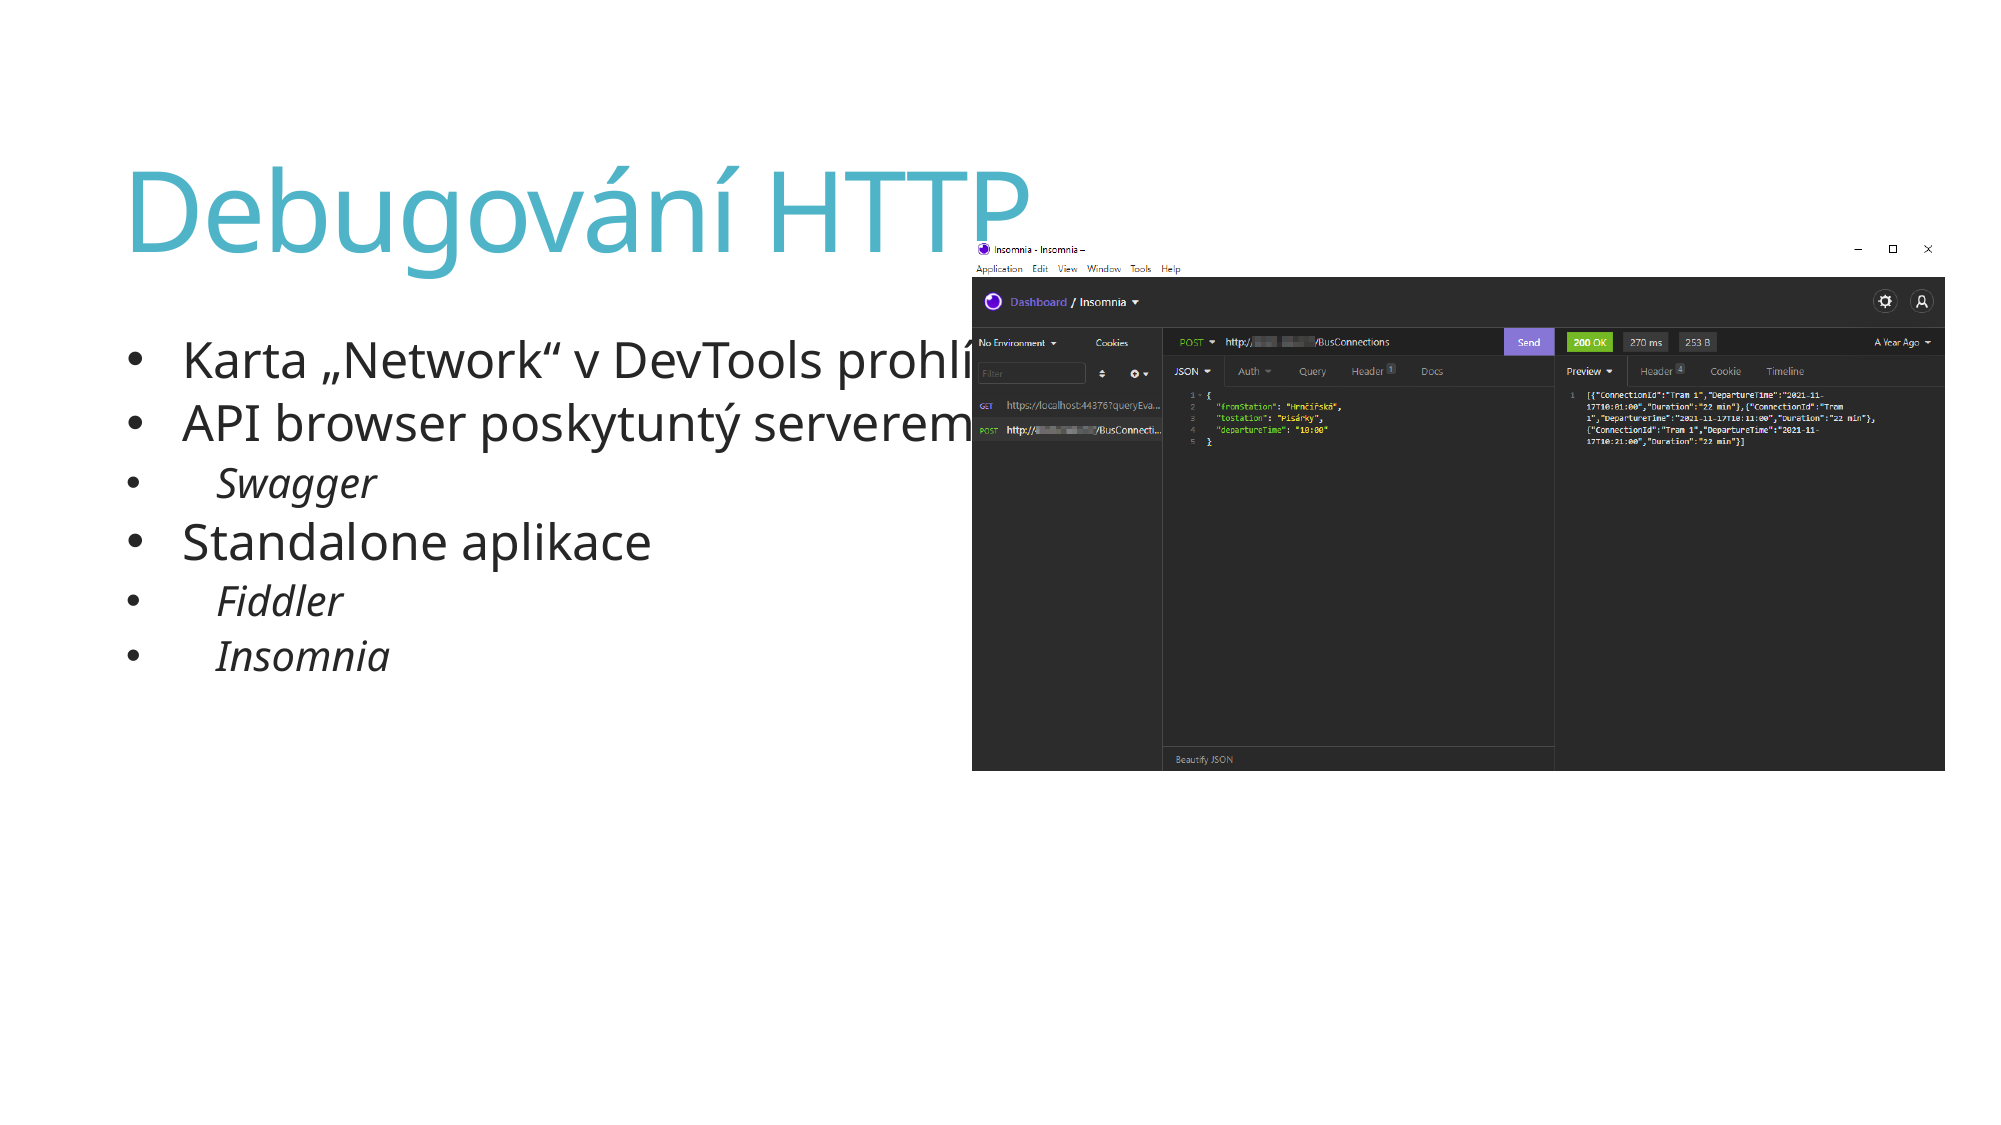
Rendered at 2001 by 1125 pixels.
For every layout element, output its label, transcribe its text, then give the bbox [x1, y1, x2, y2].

list Karta „Network“ v DevTools prohlížeče API browser poskytuntý serverem Swagger Standalone aplikace Fiddler Insomnia [111, 329, 1876, 948]
picture [972, 241, 1945, 772]
title Debugování HTTP [107, 81, 1875, 354]
